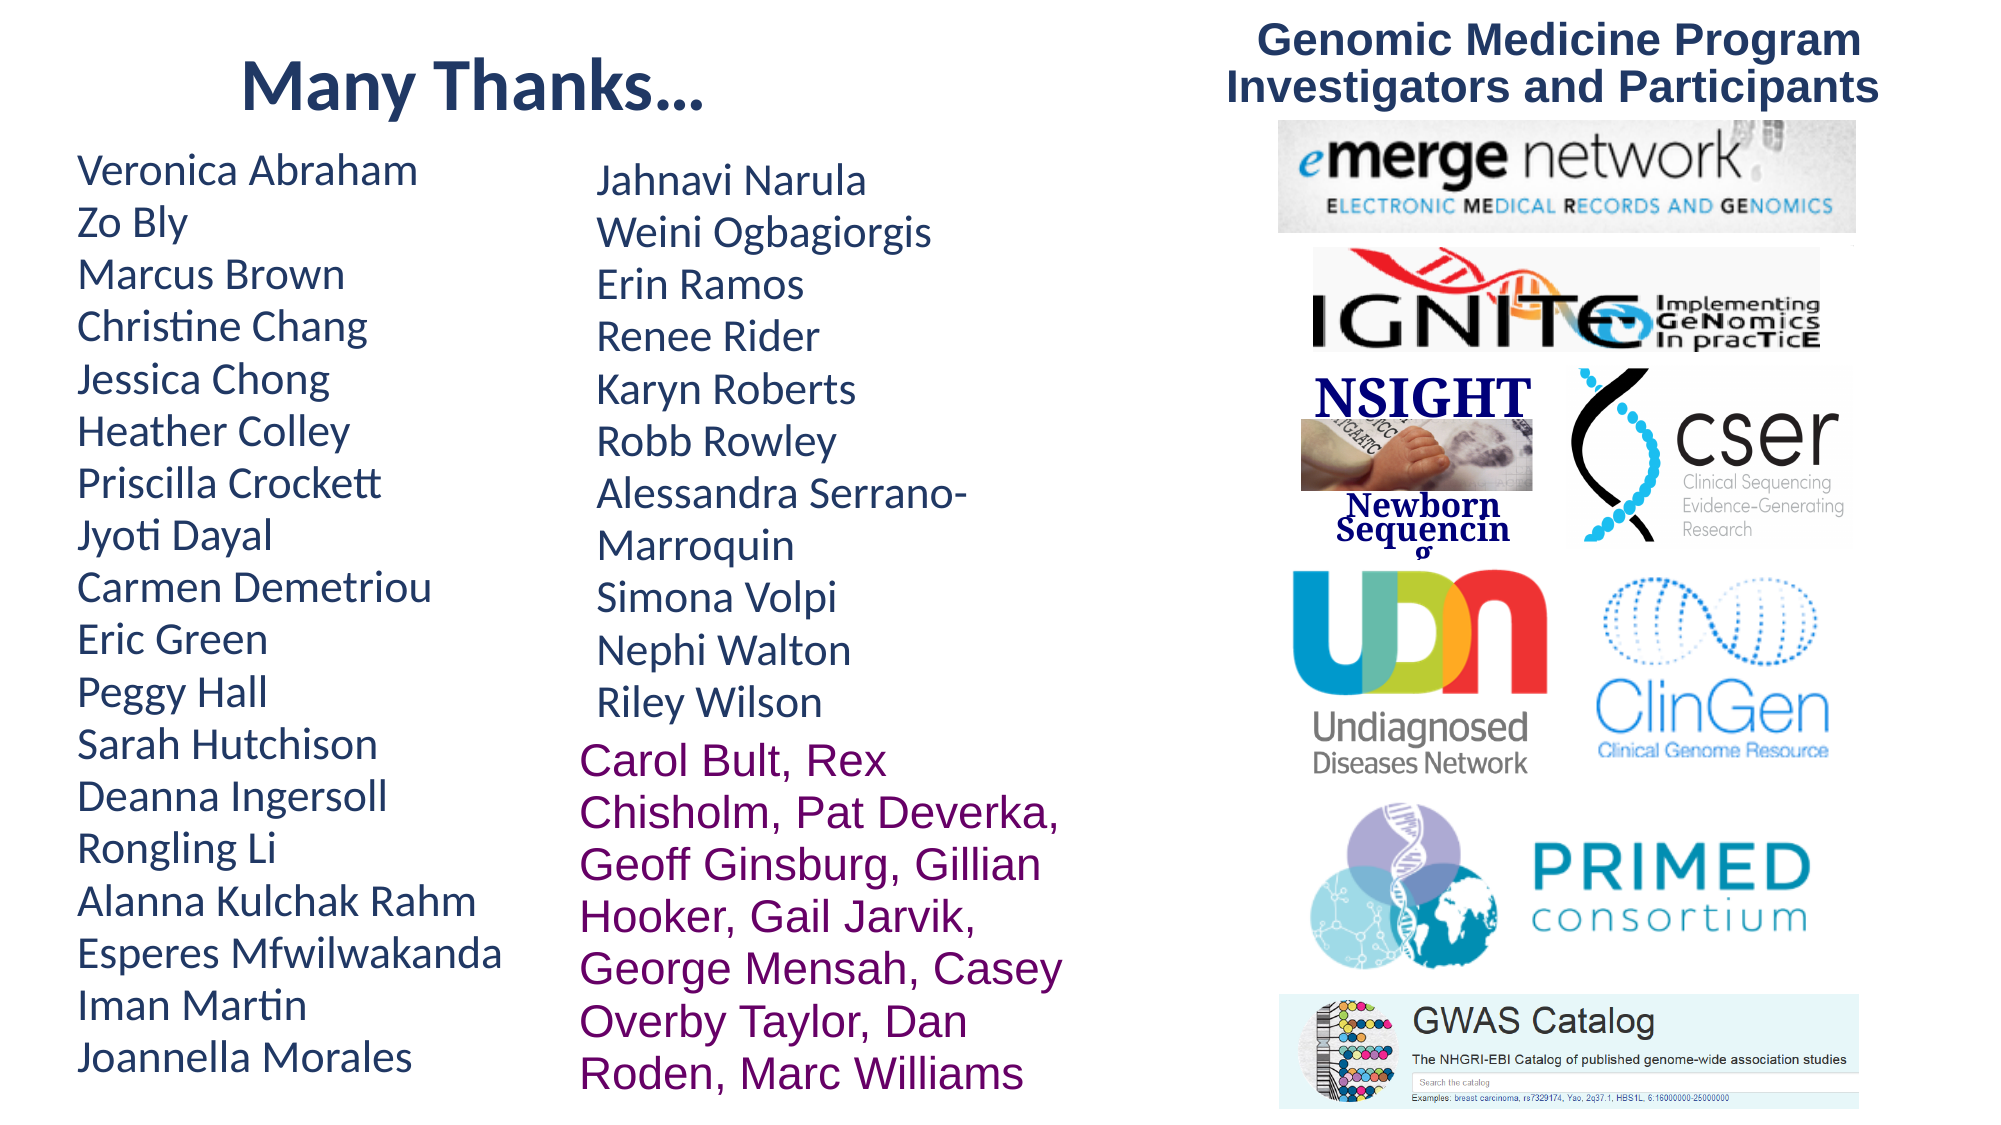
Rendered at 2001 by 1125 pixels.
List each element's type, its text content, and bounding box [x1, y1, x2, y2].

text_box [1280, 560, 1558, 780]
picture [1278, 245, 1854, 355]
picture [1279, 994, 1859, 1109]
picture [1566, 560, 1859, 779]
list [1278, 120, 1856, 233]
text_box Veronica Abraham Zo Bly Marcus Brown Christine Chang Jessica Chong Heather Colley Priscilla Crockett Jyoti Dayal Carmen Demetriou Eric Green Peggy Hall Sarah Hutchison Deanna Ingersoll Rongling Li Alanna Kulchak Rahm Esperes Mfwilwakanda Iman Martin Joannella Morales [62, 136, 522, 1091]
text_box Genomic Medicine Program Investigators and Participants [1153, 0, 1981, 130]
text_box Carol Bult, Rex Chisholm, Pat Deverka, Geoff Ginsburg, Gillian Hooker, Gail Jarvik, George Mensah, Casey Overby Taylor, Dan Roden, Marc Williams [564, 727, 1108, 1108]
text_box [1279, 355, 1558, 556]
picture [1280, 792, 1857, 982]
text_box Jahnavi Narula Weini Ogbagiorgis Erin Ramos Renee Rider Karyn Roberts Robb Rowley Alessandra Serrano- Marroquin Simona Volpi Nephi Walton Riley Wilson [581, 146, 1081, 636]
picture [1566, 365, 1853, 549]
title Many Thanks… [225, 23, 975, 153]
